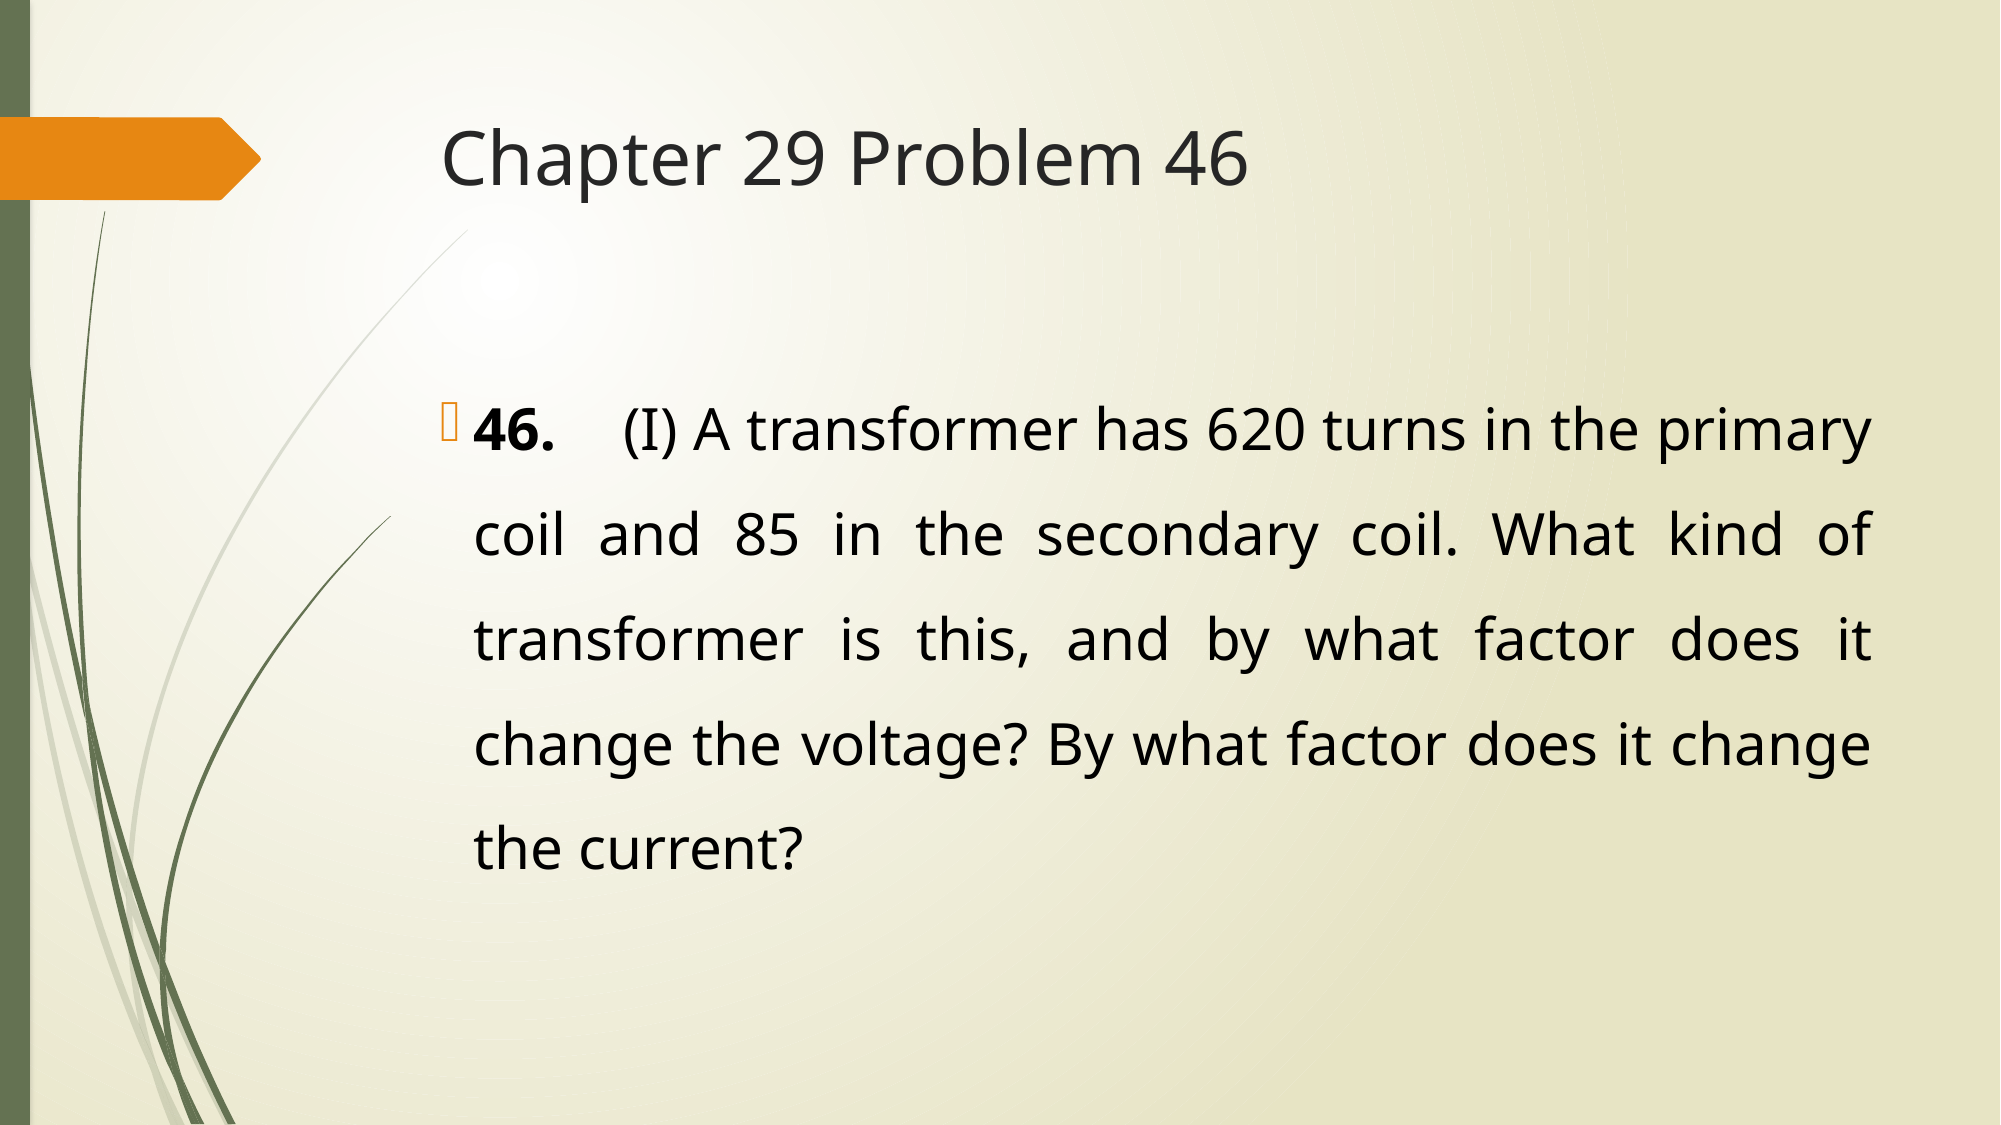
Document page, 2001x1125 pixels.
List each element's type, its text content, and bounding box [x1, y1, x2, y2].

list 46. (I) A transformer has 620 turns in the primary coil and 85 in the secondary coil. What kind of transformer is this, and by what factor does it change the voltage? By what factor does it change the current? [424, 350, 1888, 970]
title Chapter 29 Problem 46 [425, 102, 1888, 313]
